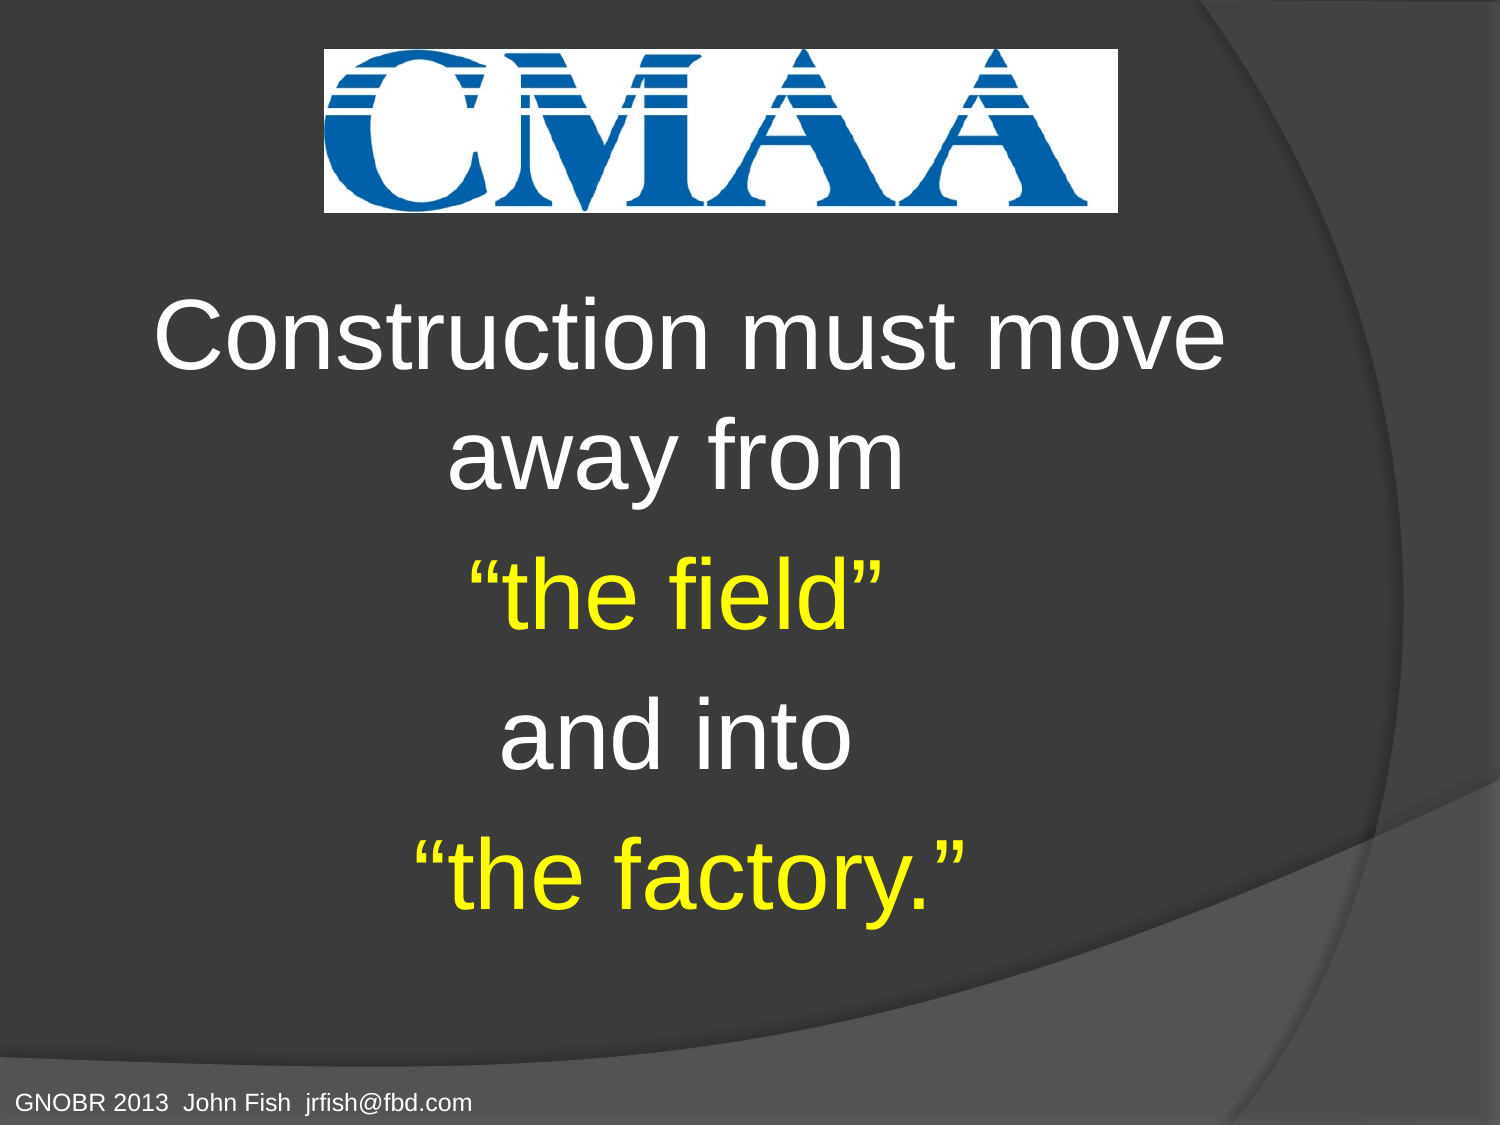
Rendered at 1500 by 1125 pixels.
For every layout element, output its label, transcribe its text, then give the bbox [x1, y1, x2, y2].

text_box GNOBR 2013 John Fish jrfish@fbd.com [0, 1078, 713, 1124]
list Construction must move away from “the field” and into “the factory.” [75, 262, 1300, 1005]
picture [324, 49, 1119, 213]
